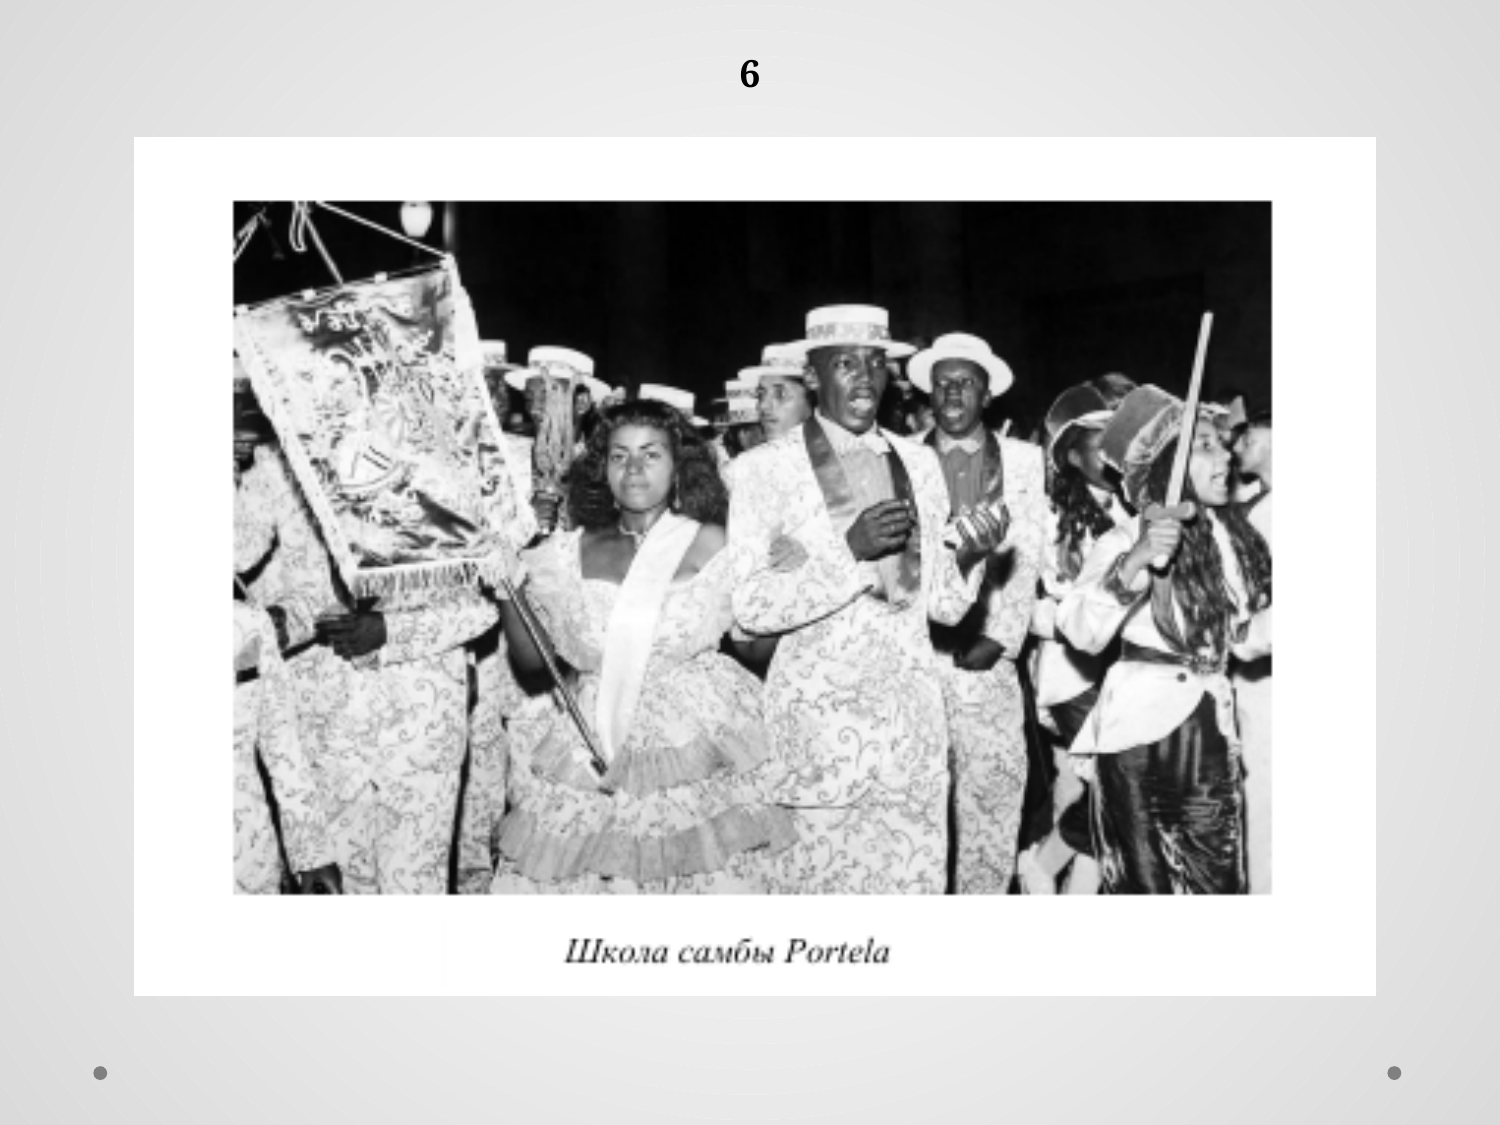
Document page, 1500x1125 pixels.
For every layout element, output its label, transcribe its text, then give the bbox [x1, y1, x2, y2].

picture [134, 136, 1377, 996]
text_box 6 [690, 42, 809, 103]
